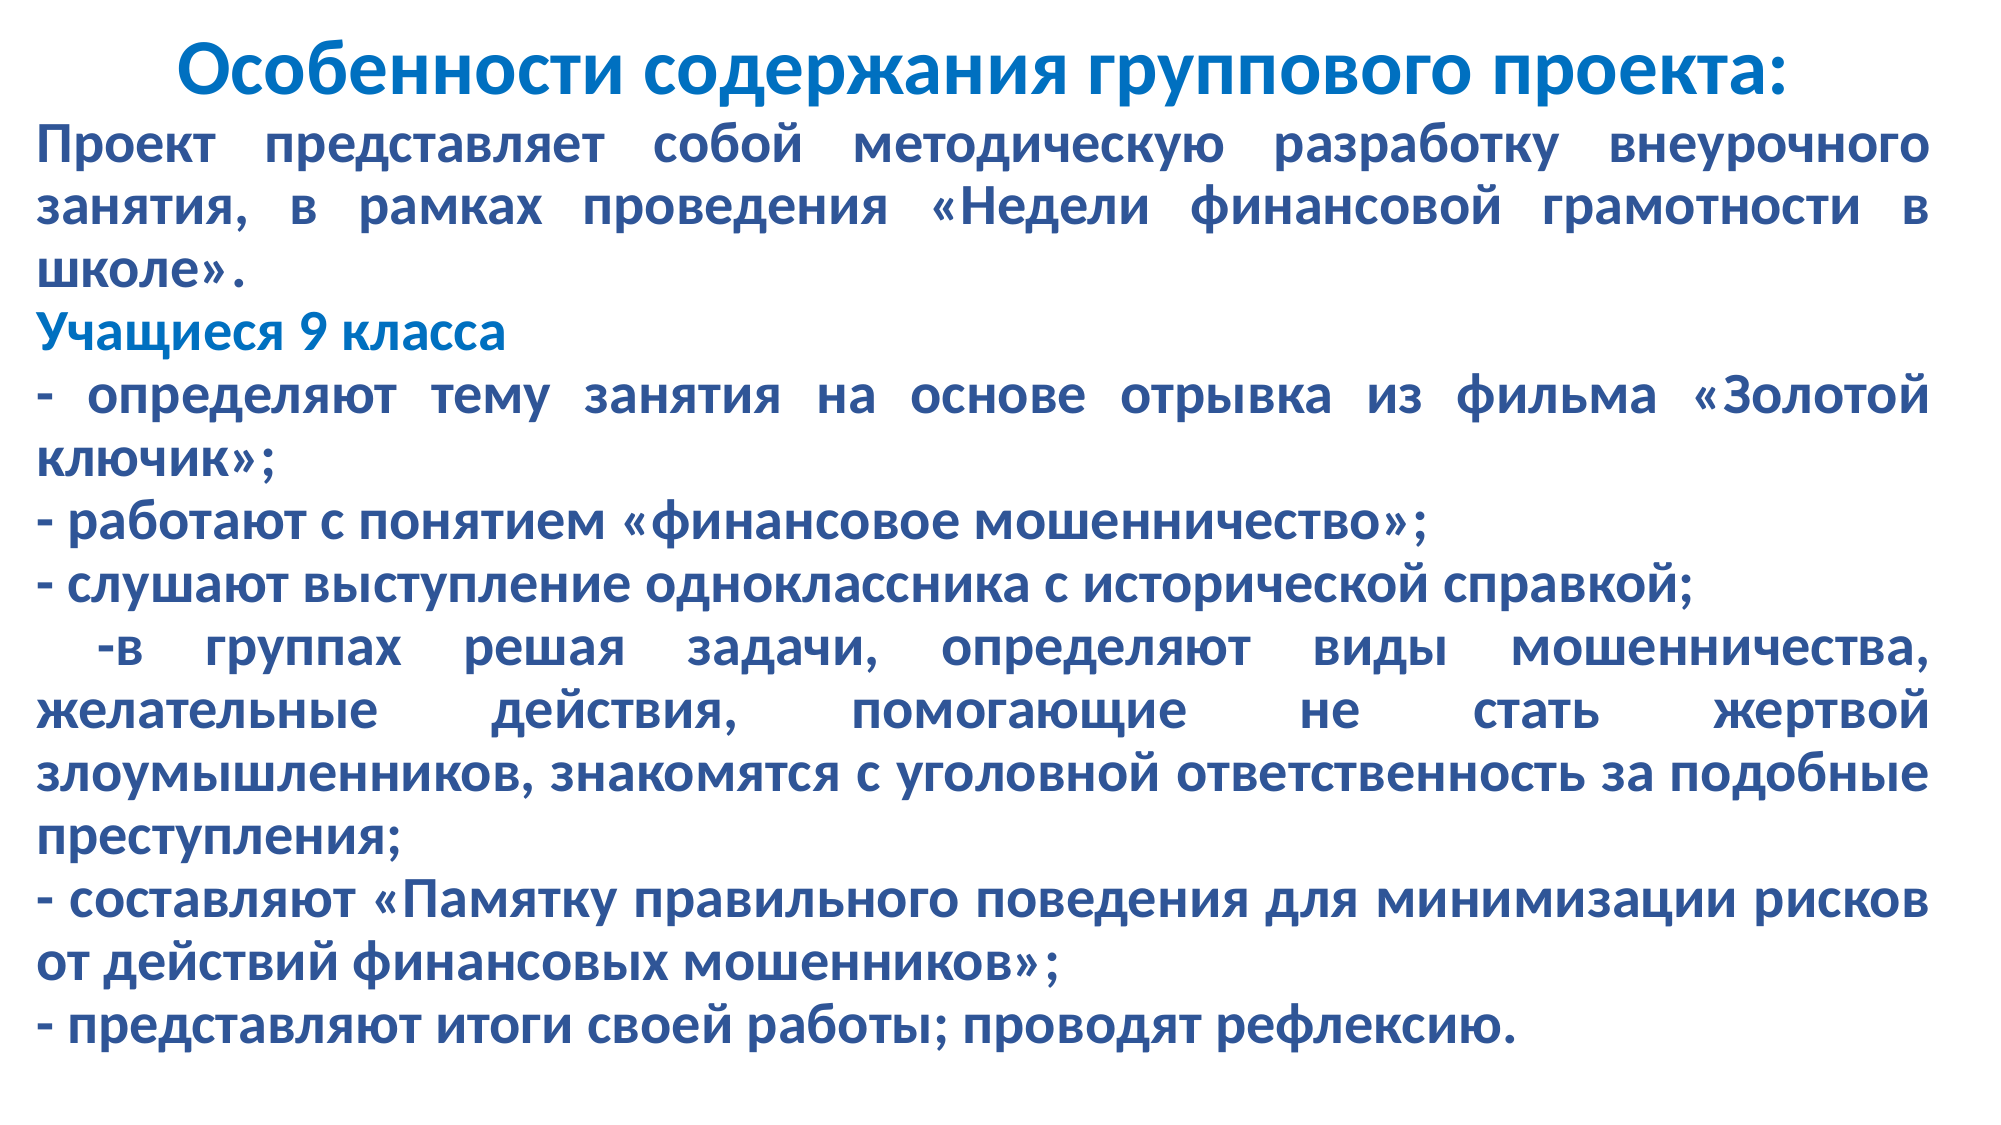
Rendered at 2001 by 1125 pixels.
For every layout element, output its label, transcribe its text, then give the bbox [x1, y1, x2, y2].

subtitle Особенности содержания группового проекта: Проект представляет собой методическую разработку внеурочного занятия, в рамках проведения «Недели финансовой грамотности в школе». Учащиеся 9 класса - определяют тему занятия на основе отрывка из фильма «Золотой ключик»; - работают с понятием «финансовое мошенничество»; - слушают выступление одноклассника с исторической справкой; -в группах решая задачи, определяют виды мошенничества, желательные действия, помогающие не стать жертвой злоумышленников, знакомятся с уголовной ответственность за подобные преступления; - составляют «Памятку правильного поведения для минимизации рисков от действий финансовых мошенников»; - представляют итоги своей работы; проводят рефлексию. [21, 18, 1947, 1095]
